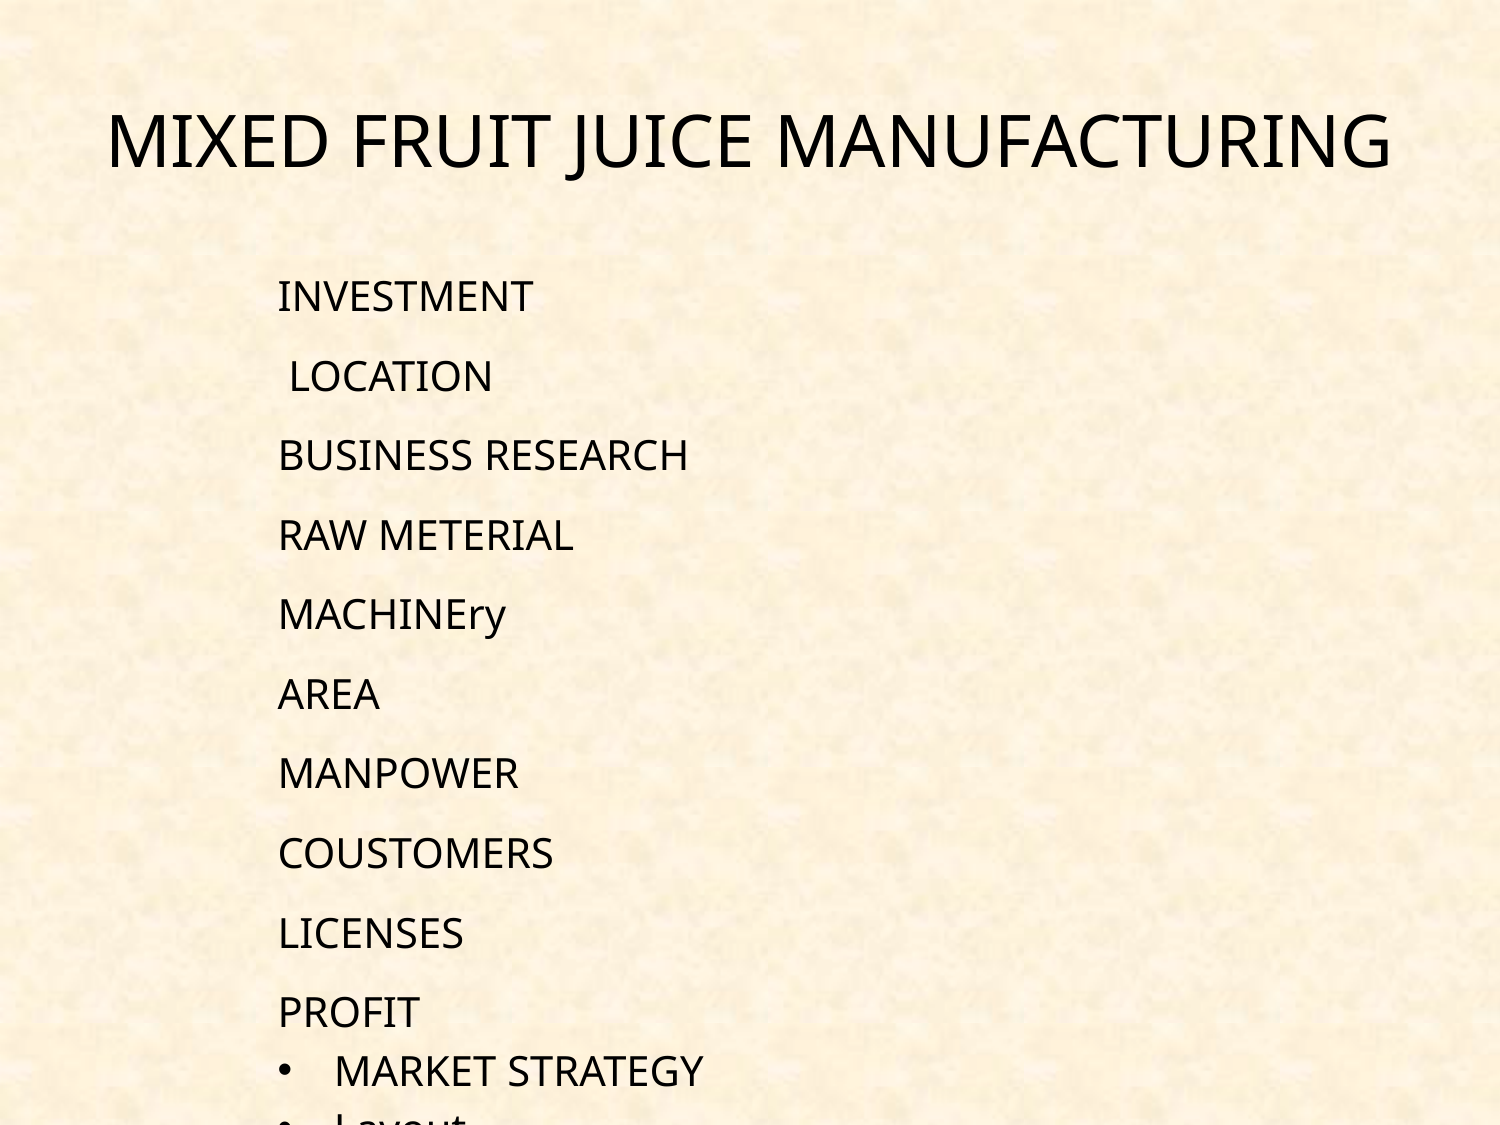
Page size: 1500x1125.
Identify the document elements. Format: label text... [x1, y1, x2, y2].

list INVESTMENT LOCATION BUSINESS RESEARCH RAW METERIAL MACHINEry AREA MANPOWER COUSTOMERS LICENSES PROFIT MARKET STRATEGY Layout [262, 262, 1025, 1125]
title MIXED FRUIT JUICE MANUFACTURING [75, 45, 1425, 233]
